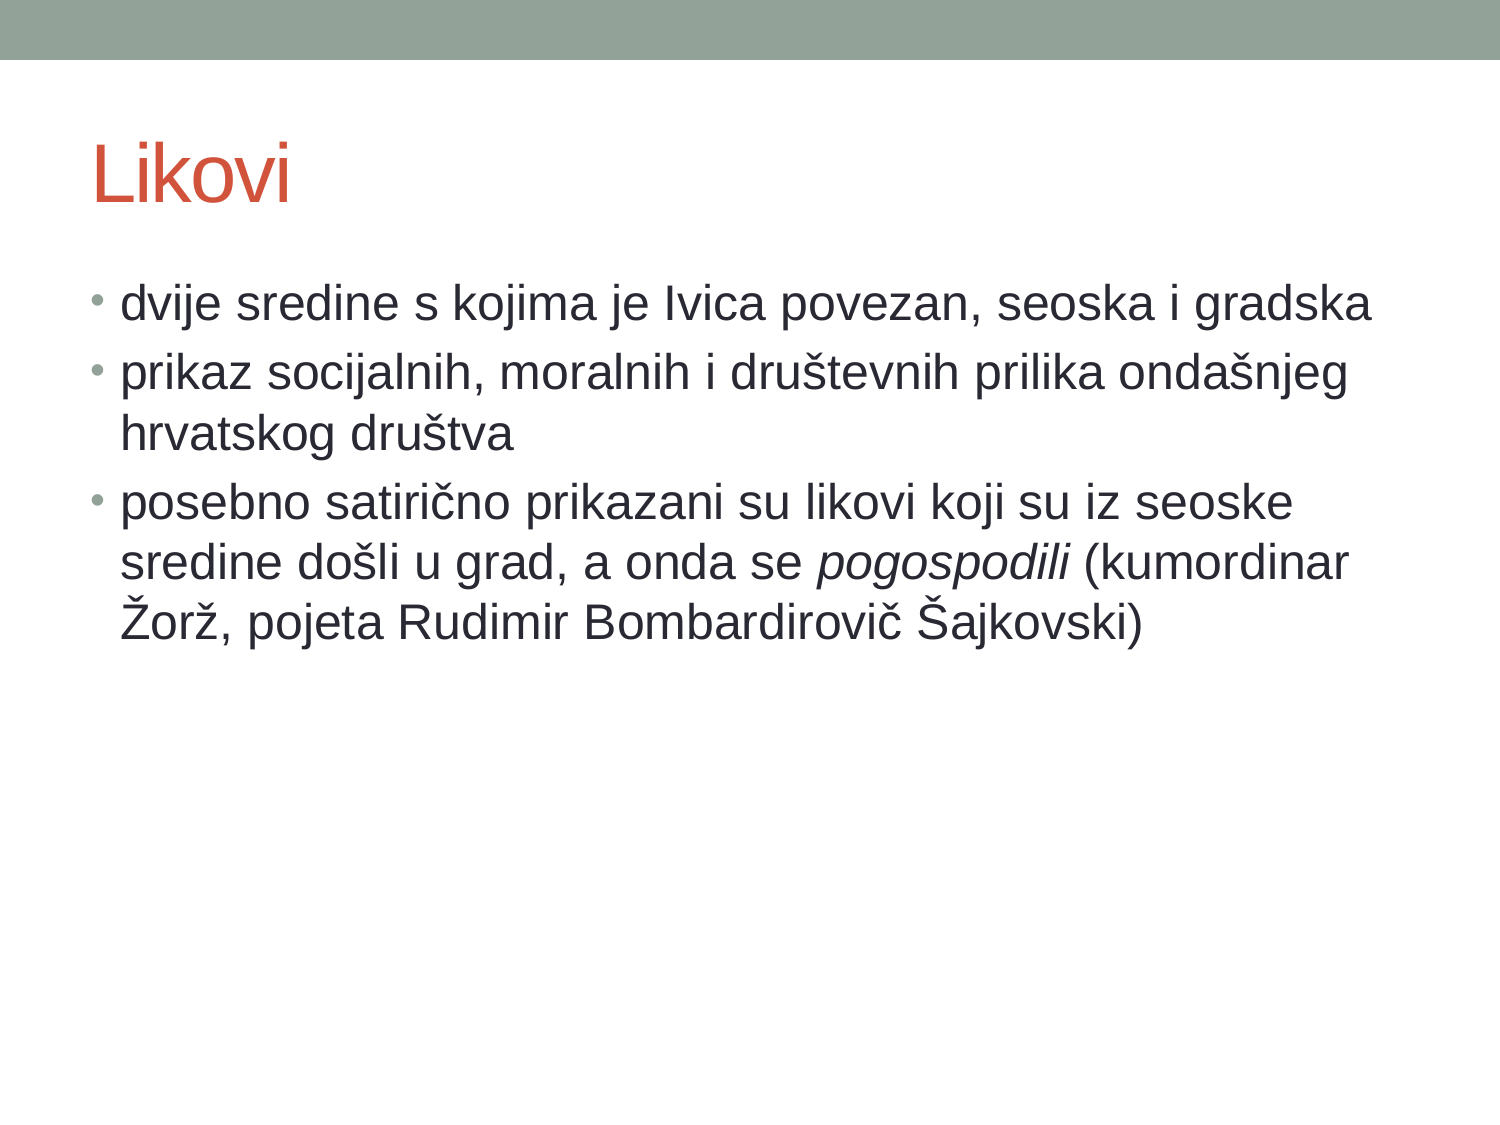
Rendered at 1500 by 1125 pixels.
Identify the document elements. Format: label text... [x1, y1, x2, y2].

list dvije sredine s kojima je Ivica povezan, seoska i gradska prikaz socijalnih, moralnih i društevnih prilika ondašnjeg hrvatskog društva posebno satirično prikazani su likovi koji su iz seoske sredine došli u grad, a onda se pogospodili (kumordinar Žorž, pojeta Rudimir Bombardirovič Šajkovski) [75, 262, 1425, 1063]
title Likovi [75, 87, 1425, 250]
